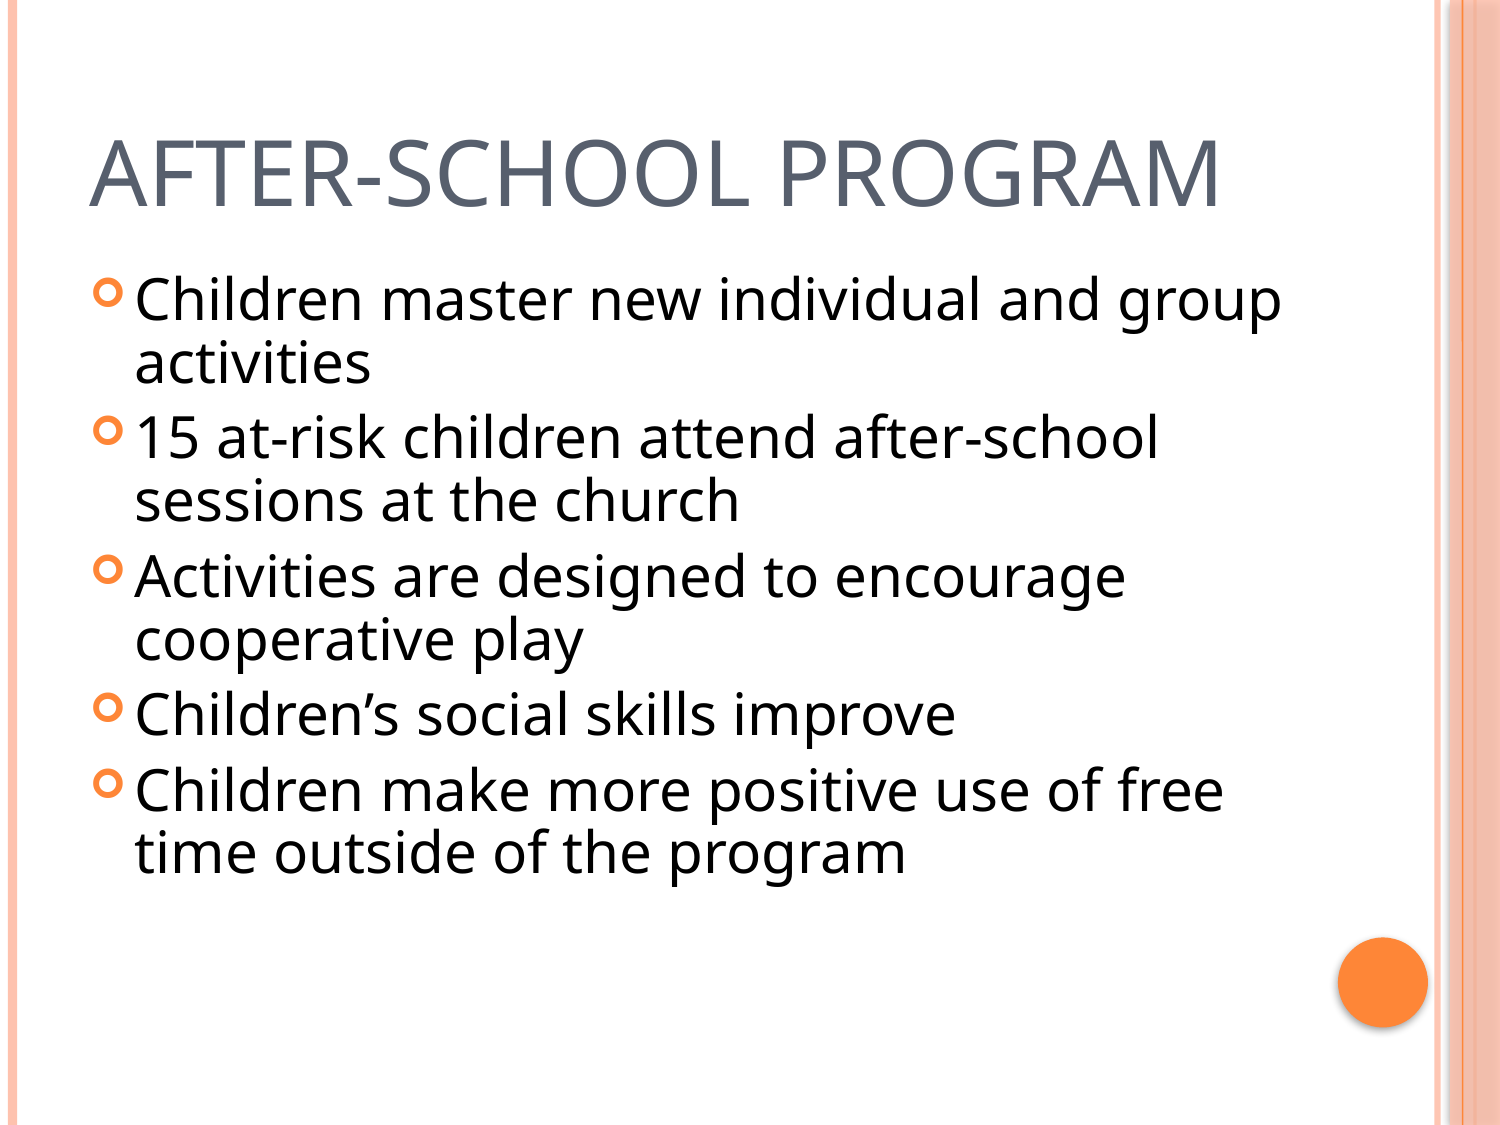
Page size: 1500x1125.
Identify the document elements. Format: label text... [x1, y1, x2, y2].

list Children master new individual and group activities 15 at-risk children attend after-school sessions at the church Activities are designed to encourage cooperative play Children’s social skills improve Children make more positive use of free time outside of the program [75, 262, 1300, 1062]
title After-school Program [75, 45, 1300, 233]
